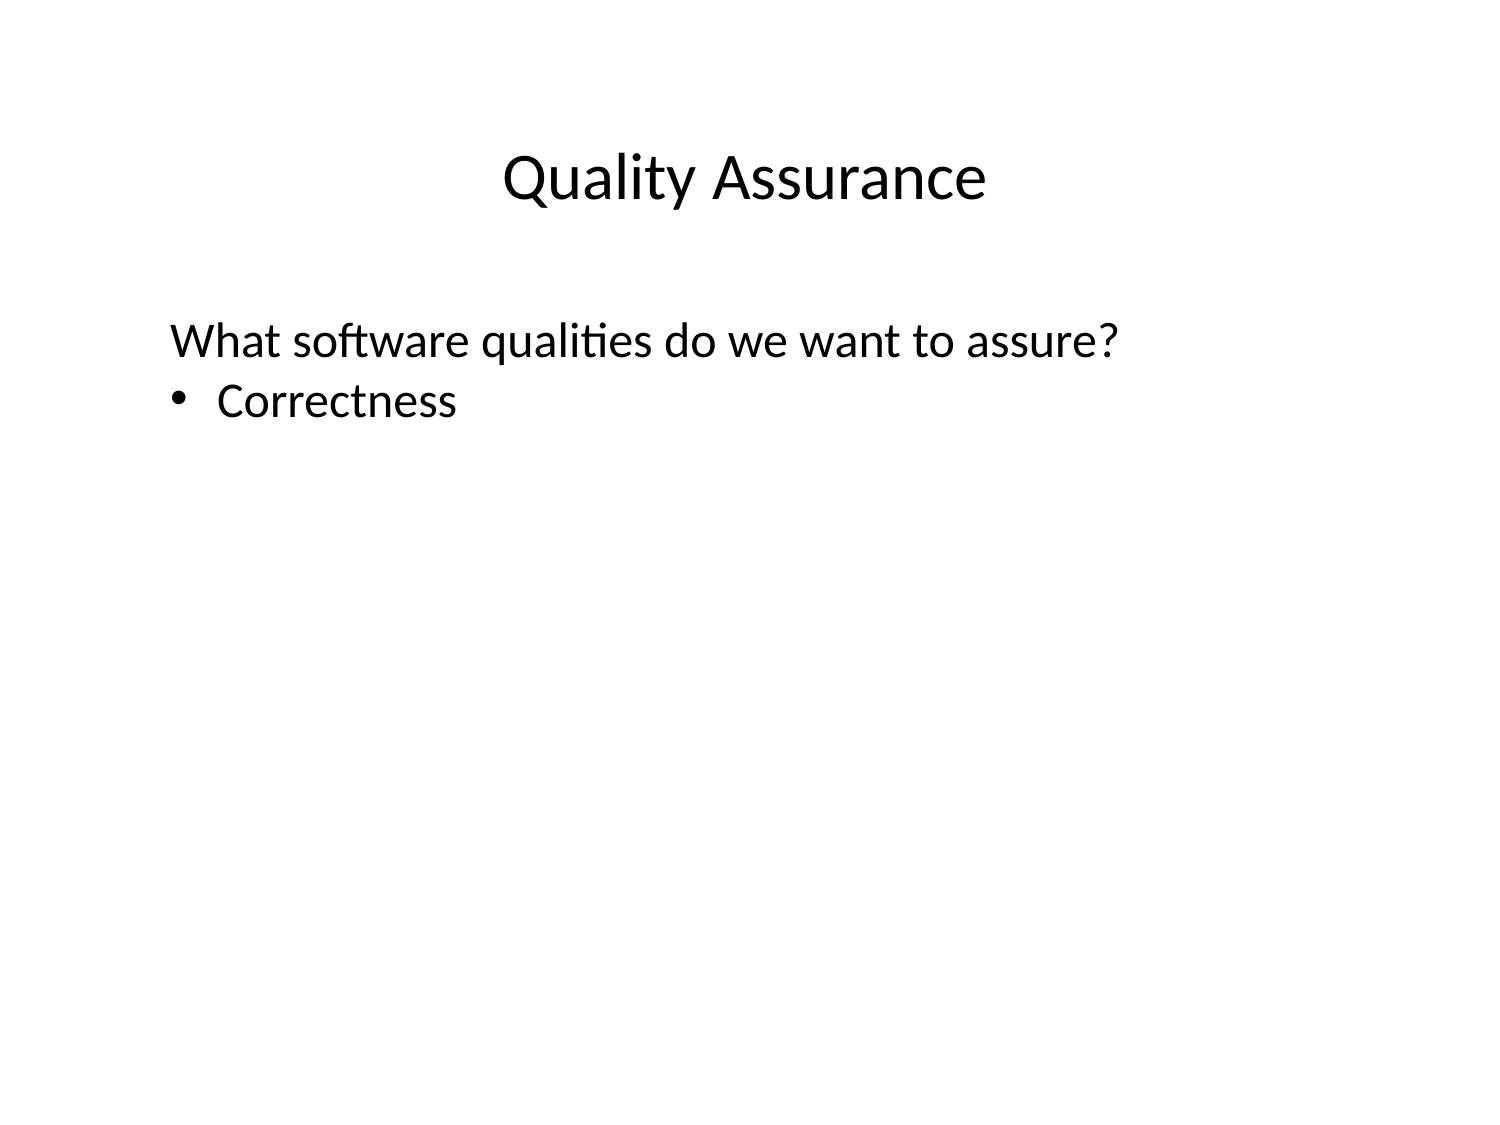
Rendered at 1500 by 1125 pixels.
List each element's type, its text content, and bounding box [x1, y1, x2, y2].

text_box What software qualities do we want to assure? Correctness [155, 299, 1136, 435]
text_box Quality Assurance [487, 125, 1075, 220]
